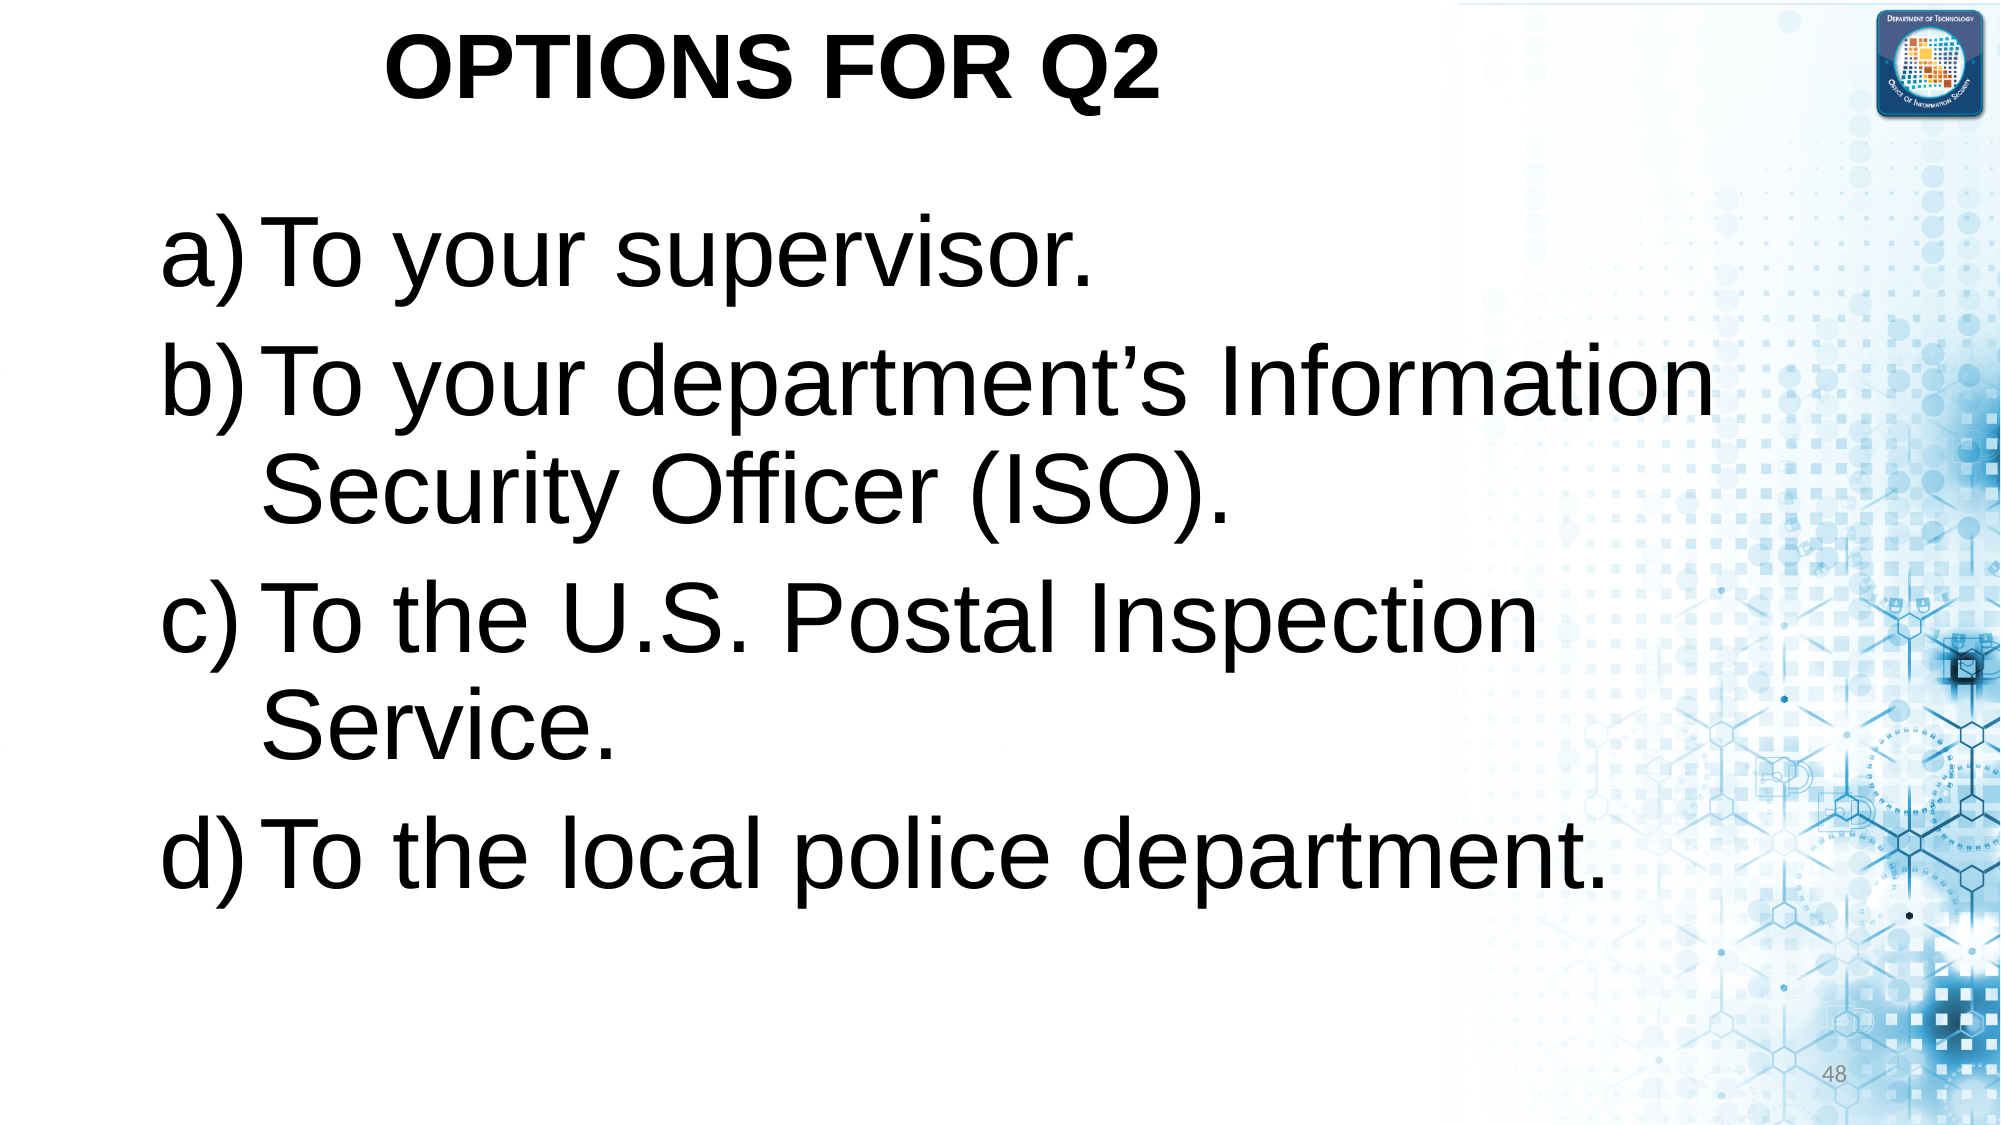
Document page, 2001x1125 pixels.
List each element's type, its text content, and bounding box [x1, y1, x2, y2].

slide_number 48 [1412, 1043, 1863, 1103]
title Options for q2 [0, 5, 1597, 132]
picture [0, 0, 2001, 1125]
text_box To your supervisor. To your department’s Information Security Officer (ISO). To the U.S. Postal Inspection Service. To the local police department. [144, 192, 1932, 1043]
